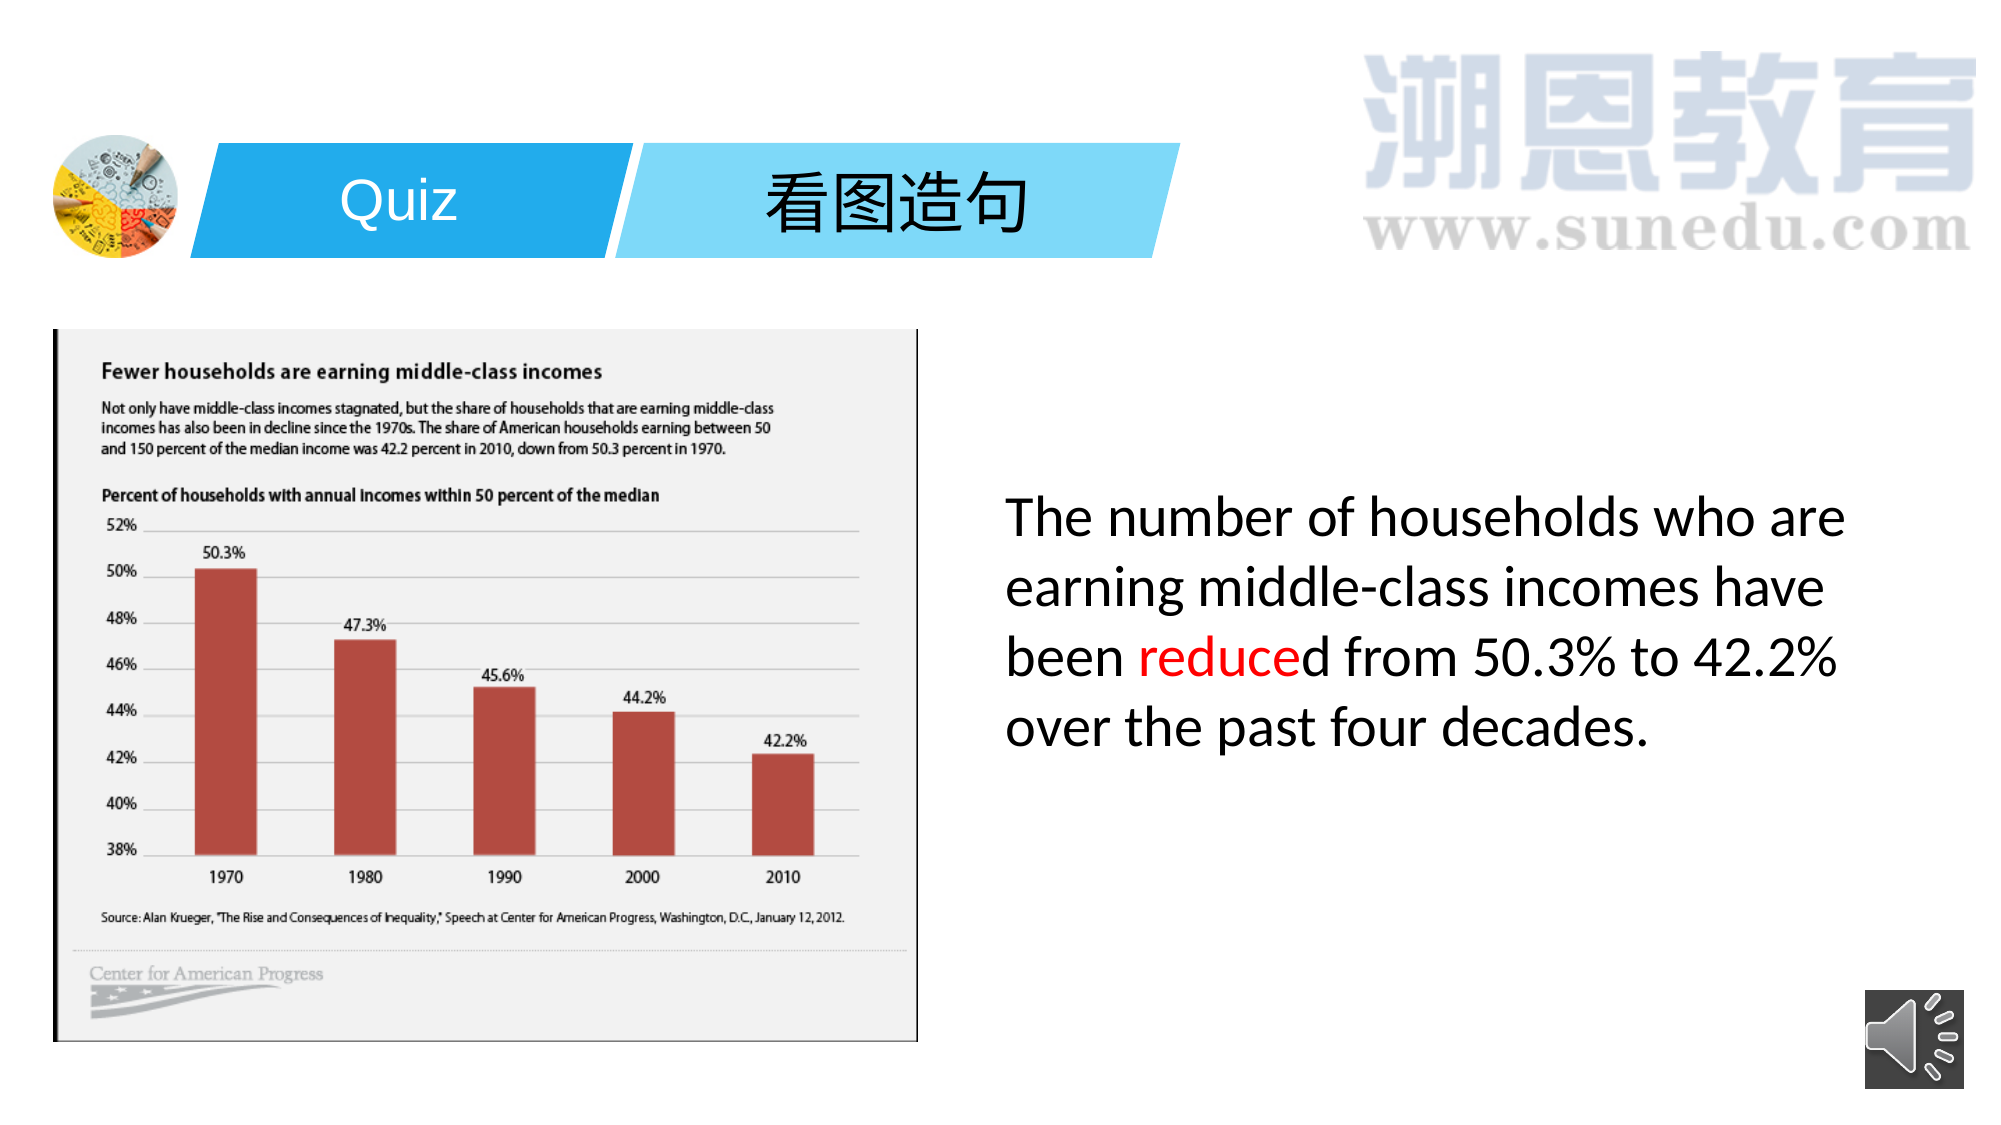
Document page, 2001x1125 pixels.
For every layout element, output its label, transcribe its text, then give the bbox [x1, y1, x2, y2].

text_box Quiz [340, 162, 461, 233]
picture [53, 329, 918, 1042]
text_box The number of households who are earning middle-class incomes have been reduced from 50.3% to 42.2% over the past four decades. [994, 472, 1936, 764]
text_box 看图造句 [613, 141, 1182, 259]
text_box [188, 141, 635, 259]
picture [1864, 989, 1965, 1090]
text_box 知识产权声明 [1363, 51, 1976, 250]
picture [53, 135, 179, 258]
